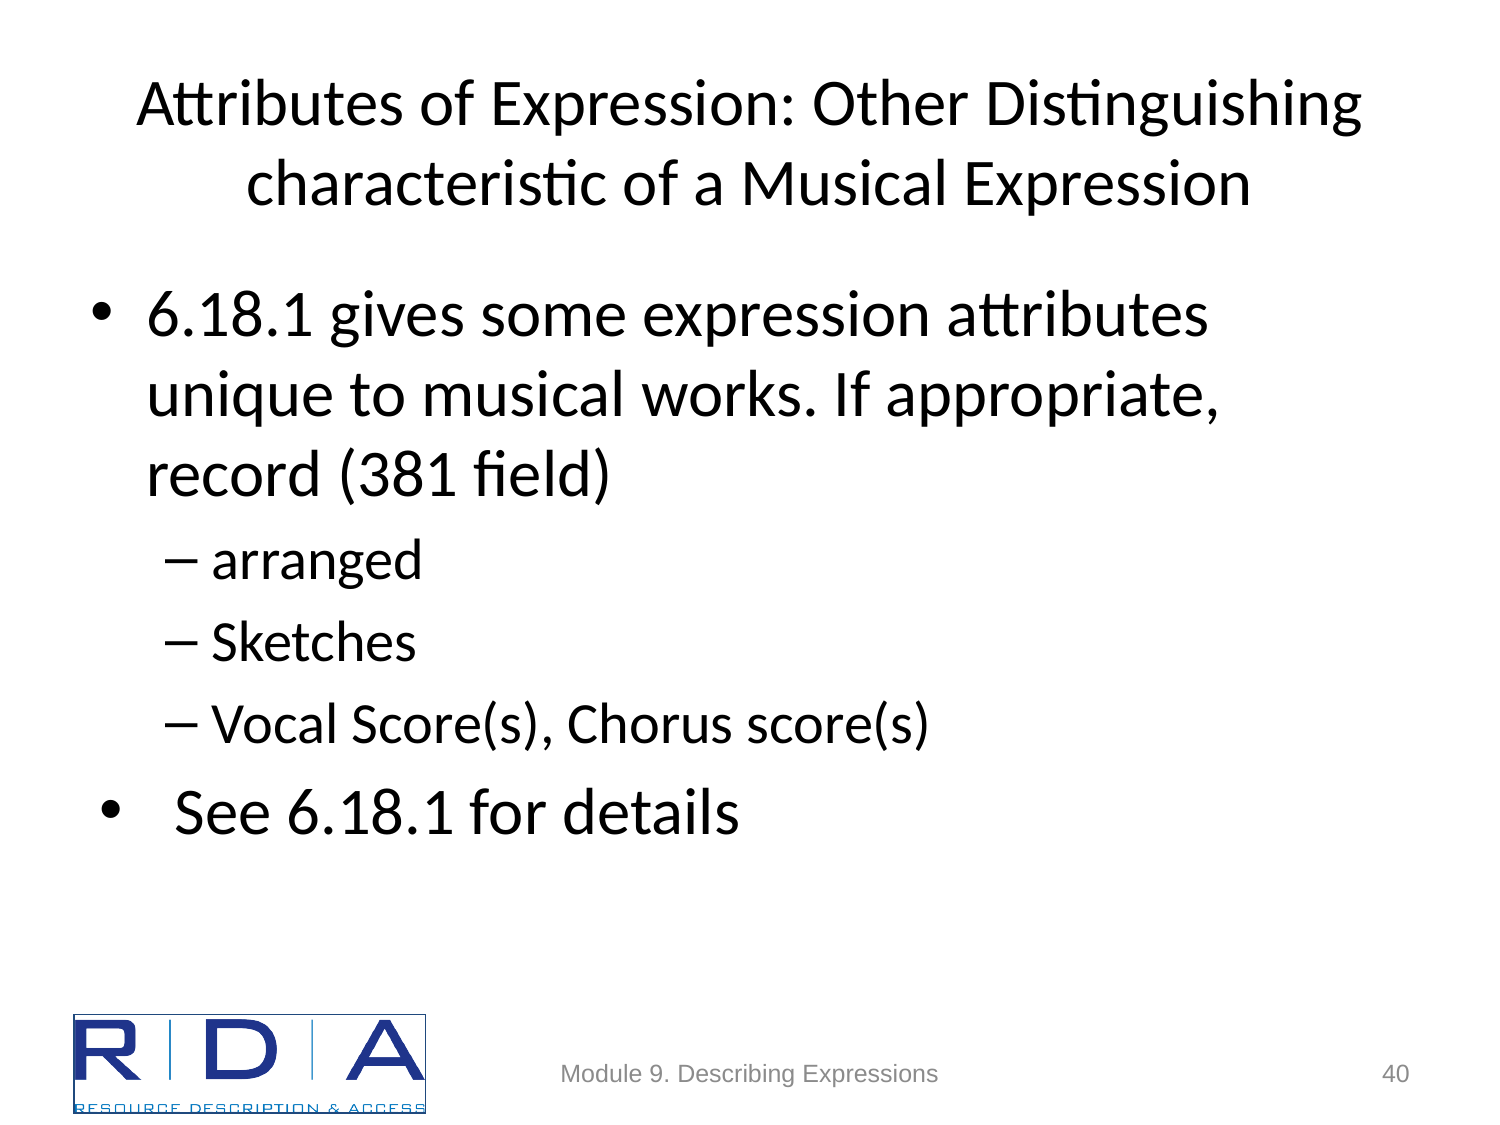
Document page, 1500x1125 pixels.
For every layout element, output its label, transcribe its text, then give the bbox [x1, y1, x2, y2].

footer Module 9. Describing Expressions [512, 1042, 988, 1103]
picture [75, 1015, 425, 1112]
slide_number 40 [1074, 1042, 1425, 1103]
title Attributes of Expression: Other Distinguishing characteristic of a Musical Expression [75, 45, 1425, 233]
list 6.18.1 gives some expression attributes unique to musical works. If appropriate, record (381 field) arranged Sketches Vocal Score(s), Chorus score(s) See 6.18.1 for details [75, 262, 1425, 1005]
